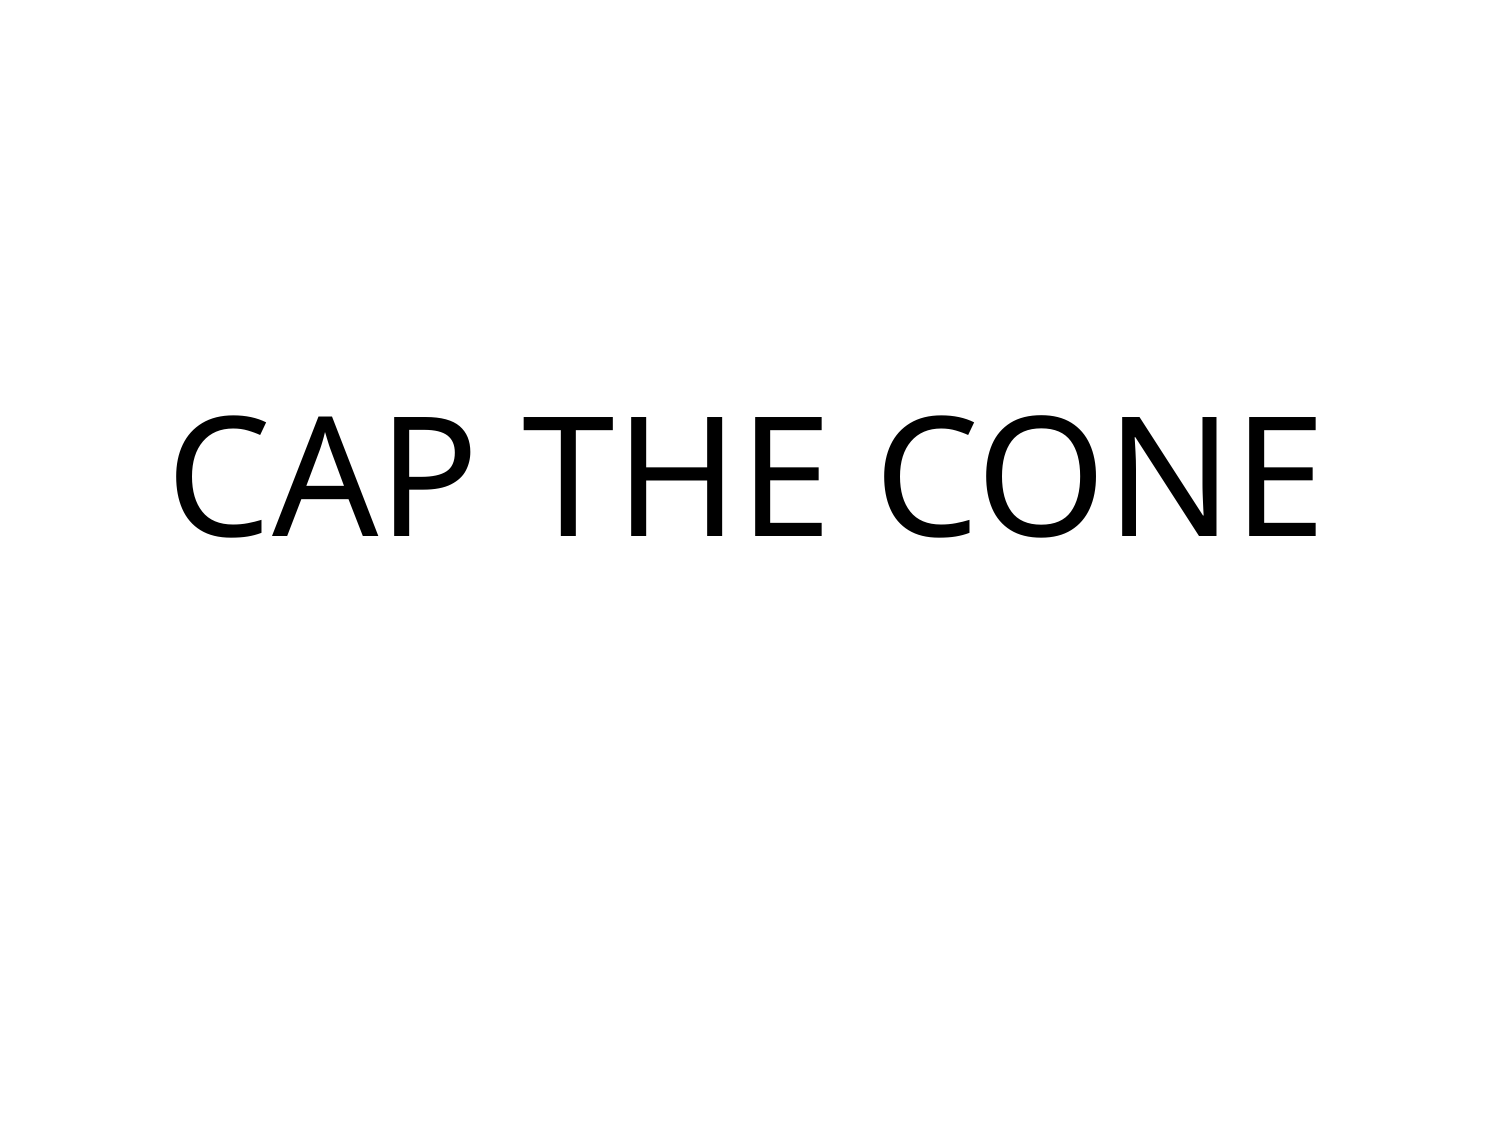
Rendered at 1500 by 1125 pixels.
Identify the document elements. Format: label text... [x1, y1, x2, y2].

title CAP THE CONE [78, 349, 1416, 591]
